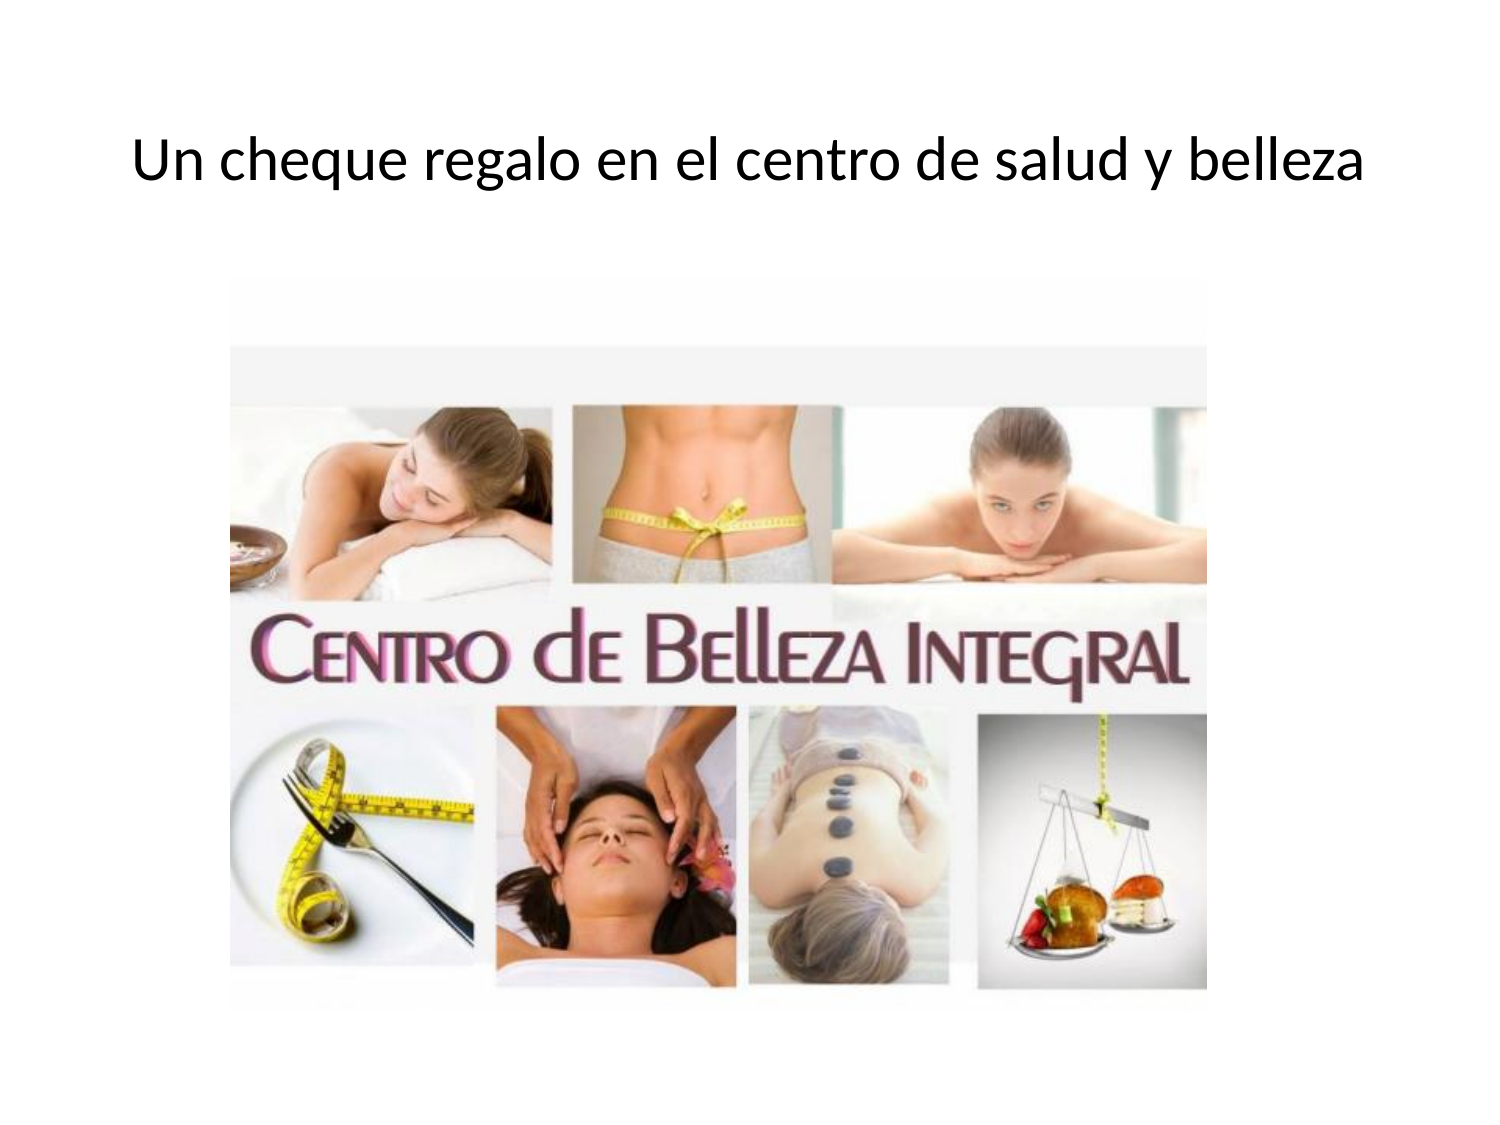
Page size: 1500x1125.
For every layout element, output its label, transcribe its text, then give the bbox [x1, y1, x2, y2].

picture [229, 278, 1207, 1012]
title Un cheque regalo en el centro de salud y belleza [112, 78, 1388, 232]
